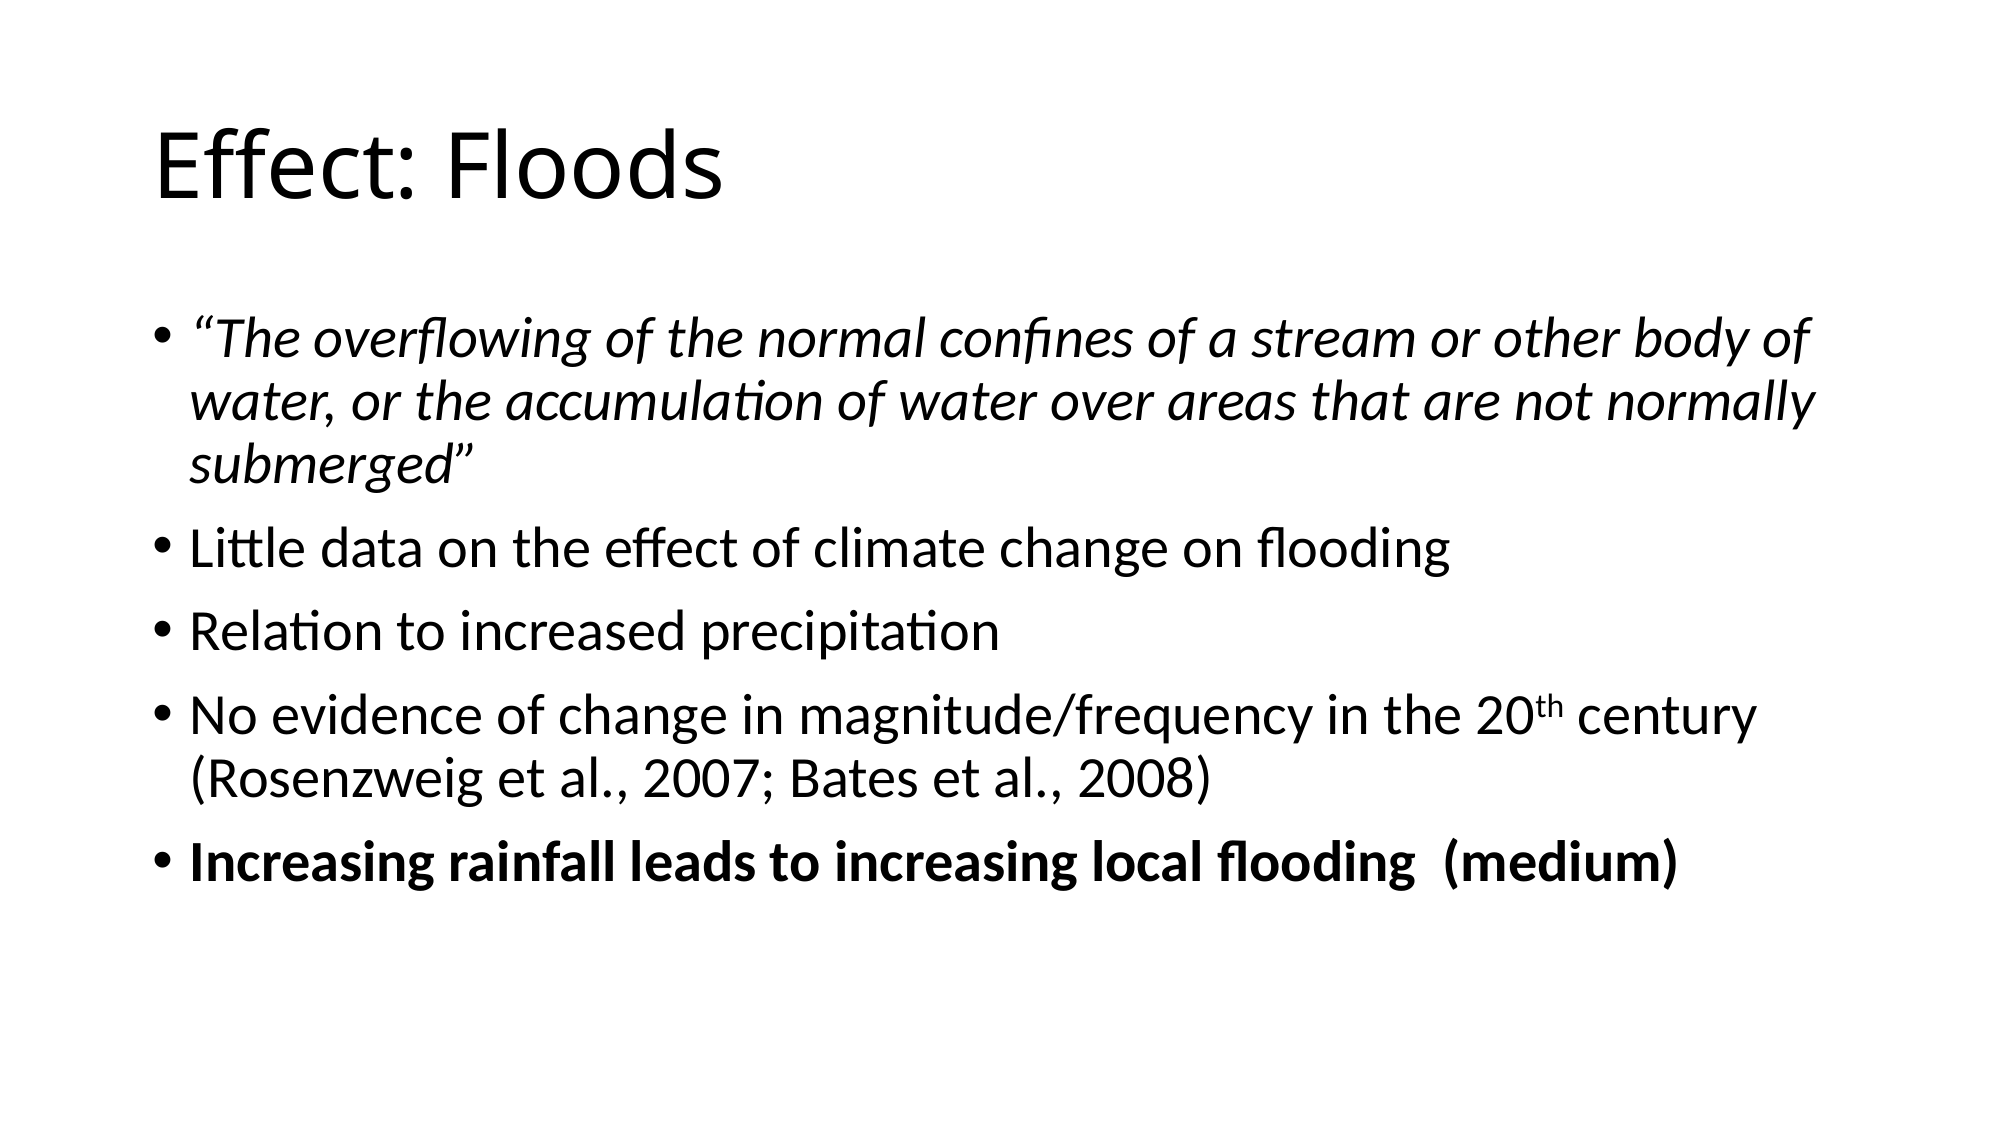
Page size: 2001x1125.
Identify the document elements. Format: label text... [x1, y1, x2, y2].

list “The overflowing of the normal confines of a stream or other body of water, or the accumulation of water over areas that are not normally submerged” Little data on the effect of climate change on flooding Relation to increased precipitation No evidence of change in magnitude/frequency in the 20th century (Rosenzweig et al., 2007; Bates et al., 2008) Increasing rainfall leads to increasing local flooding (medium) [137, 299, 1863, 1014]
title Effect: Floods [137, 59, 1863, 278]
